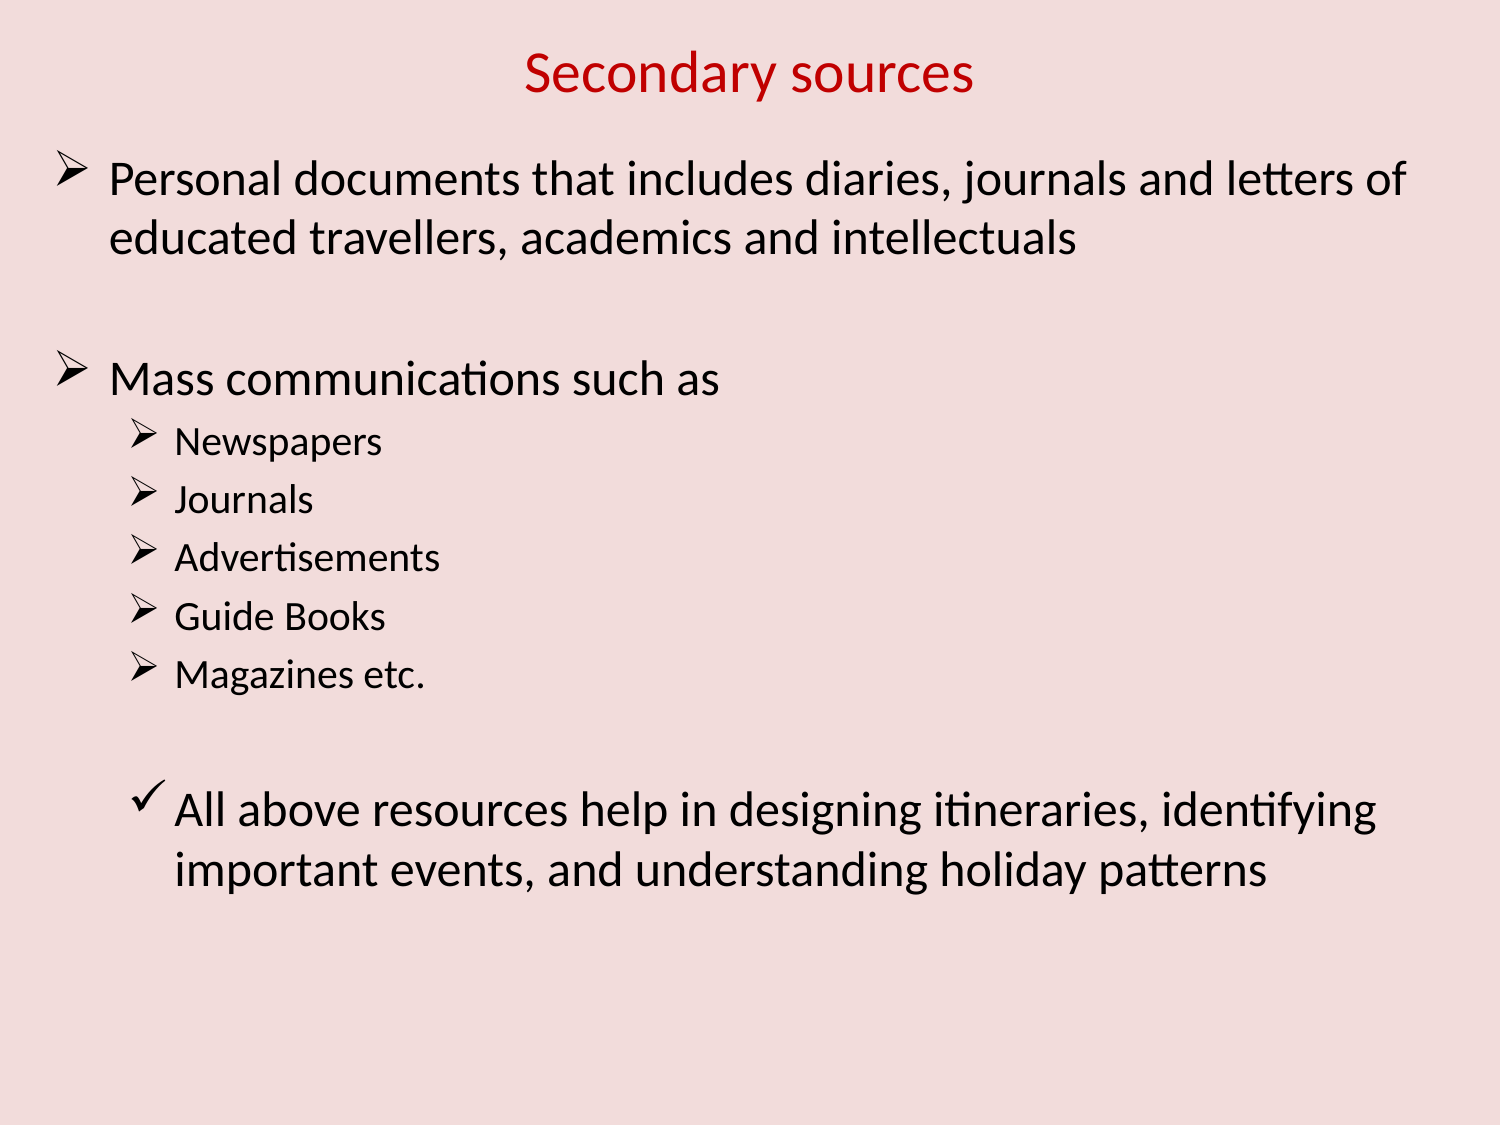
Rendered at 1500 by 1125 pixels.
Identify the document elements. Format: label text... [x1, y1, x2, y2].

title Secondary sources [75, 24, 1425, 113]
list Personal documents that includes diaries, journals and letters of educated travellers, academics and intellectuals Mass communications such as Newspapers Journals Advertisements Guide Books Magazines etc. All above resources help in designing itineraries, identifying important events, and understanding holiday patterns [37, 137, 1463, 1075]
